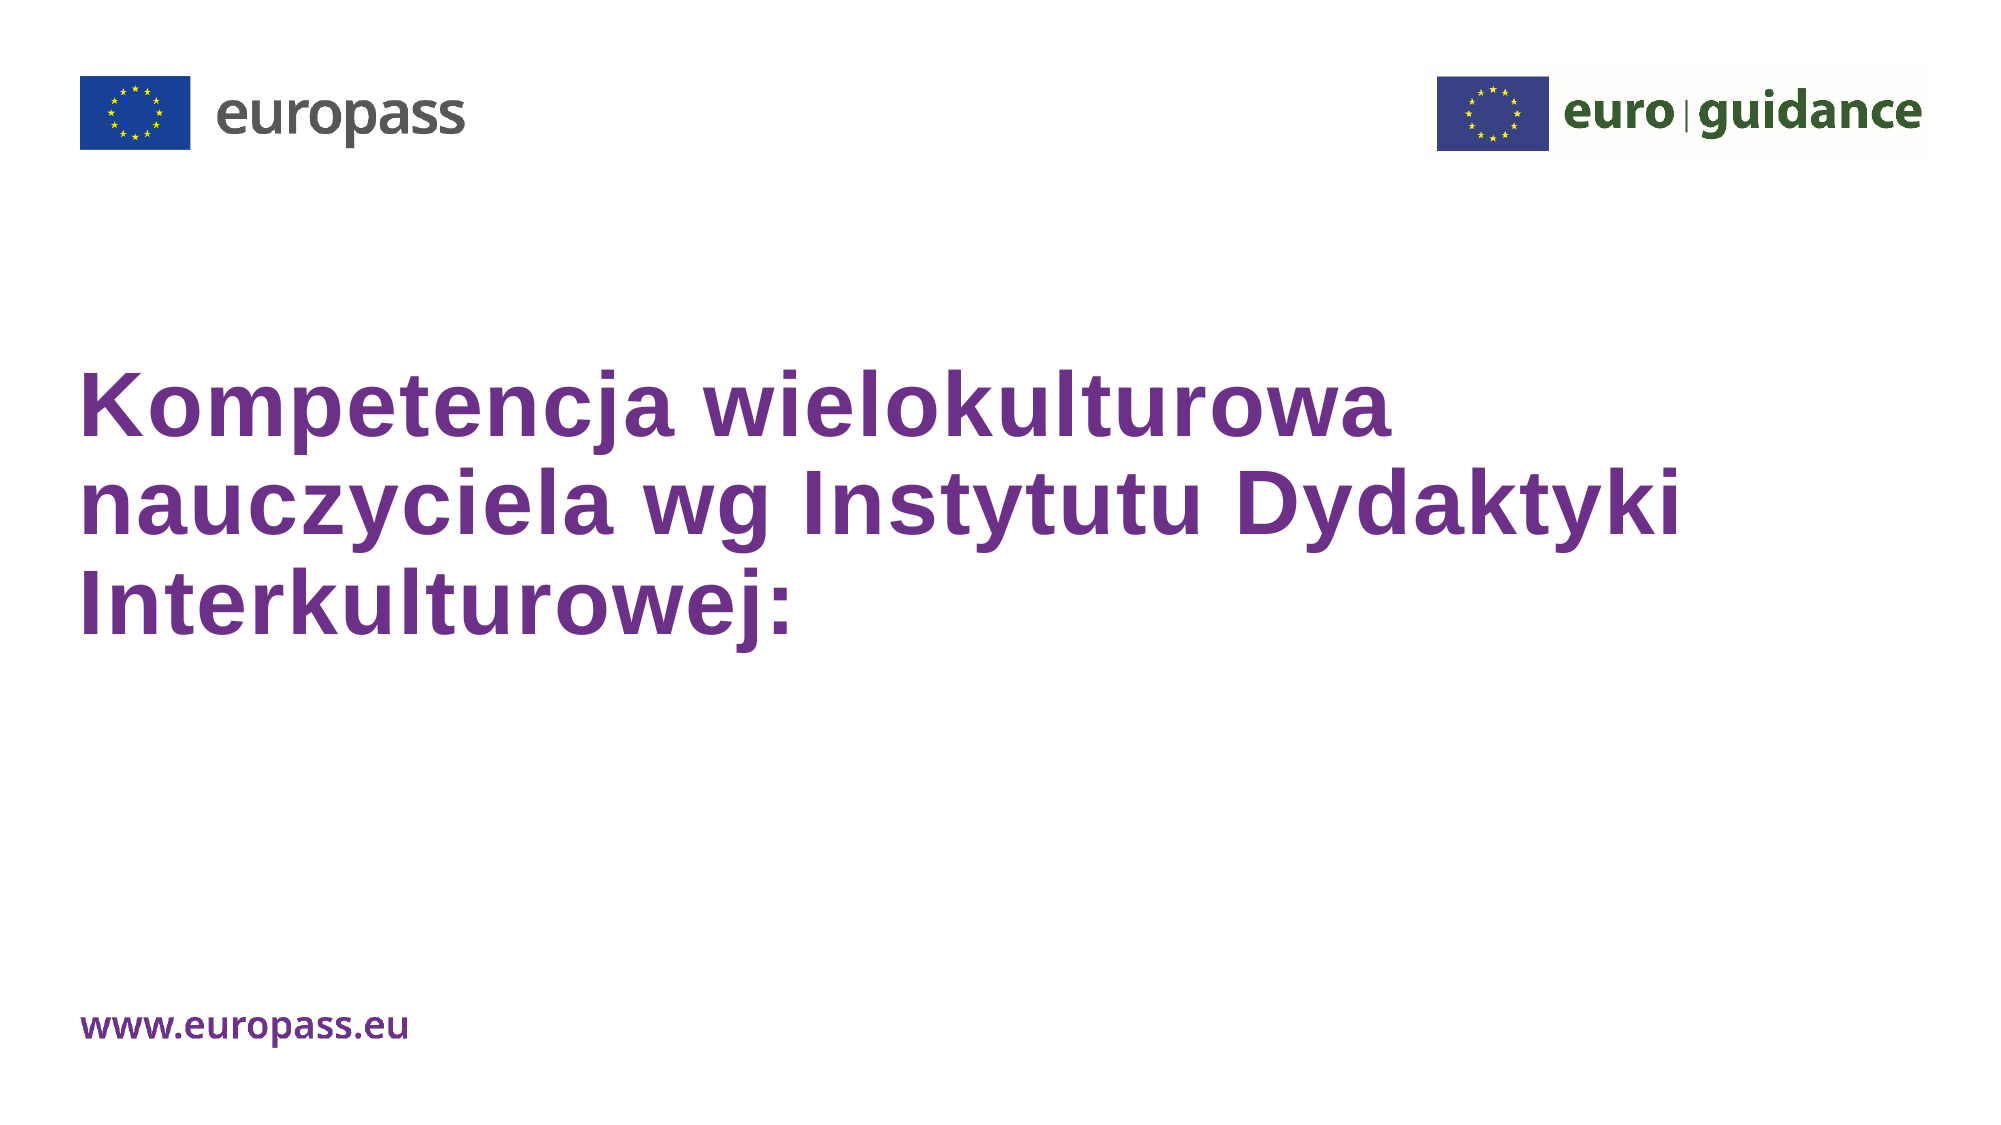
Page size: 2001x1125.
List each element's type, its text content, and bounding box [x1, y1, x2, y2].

picture [1426, 65, 1930, 162]
title Kompetencja wielokulturowa nauczyciela wg Instytutu Dydaktyki Interkulturowej: [63, 133, 1958, 988]
text_box [500, 373, 1500, 478]
picture [75, 1004, 414, 1054]
picture [8, 0, 536, 261]
